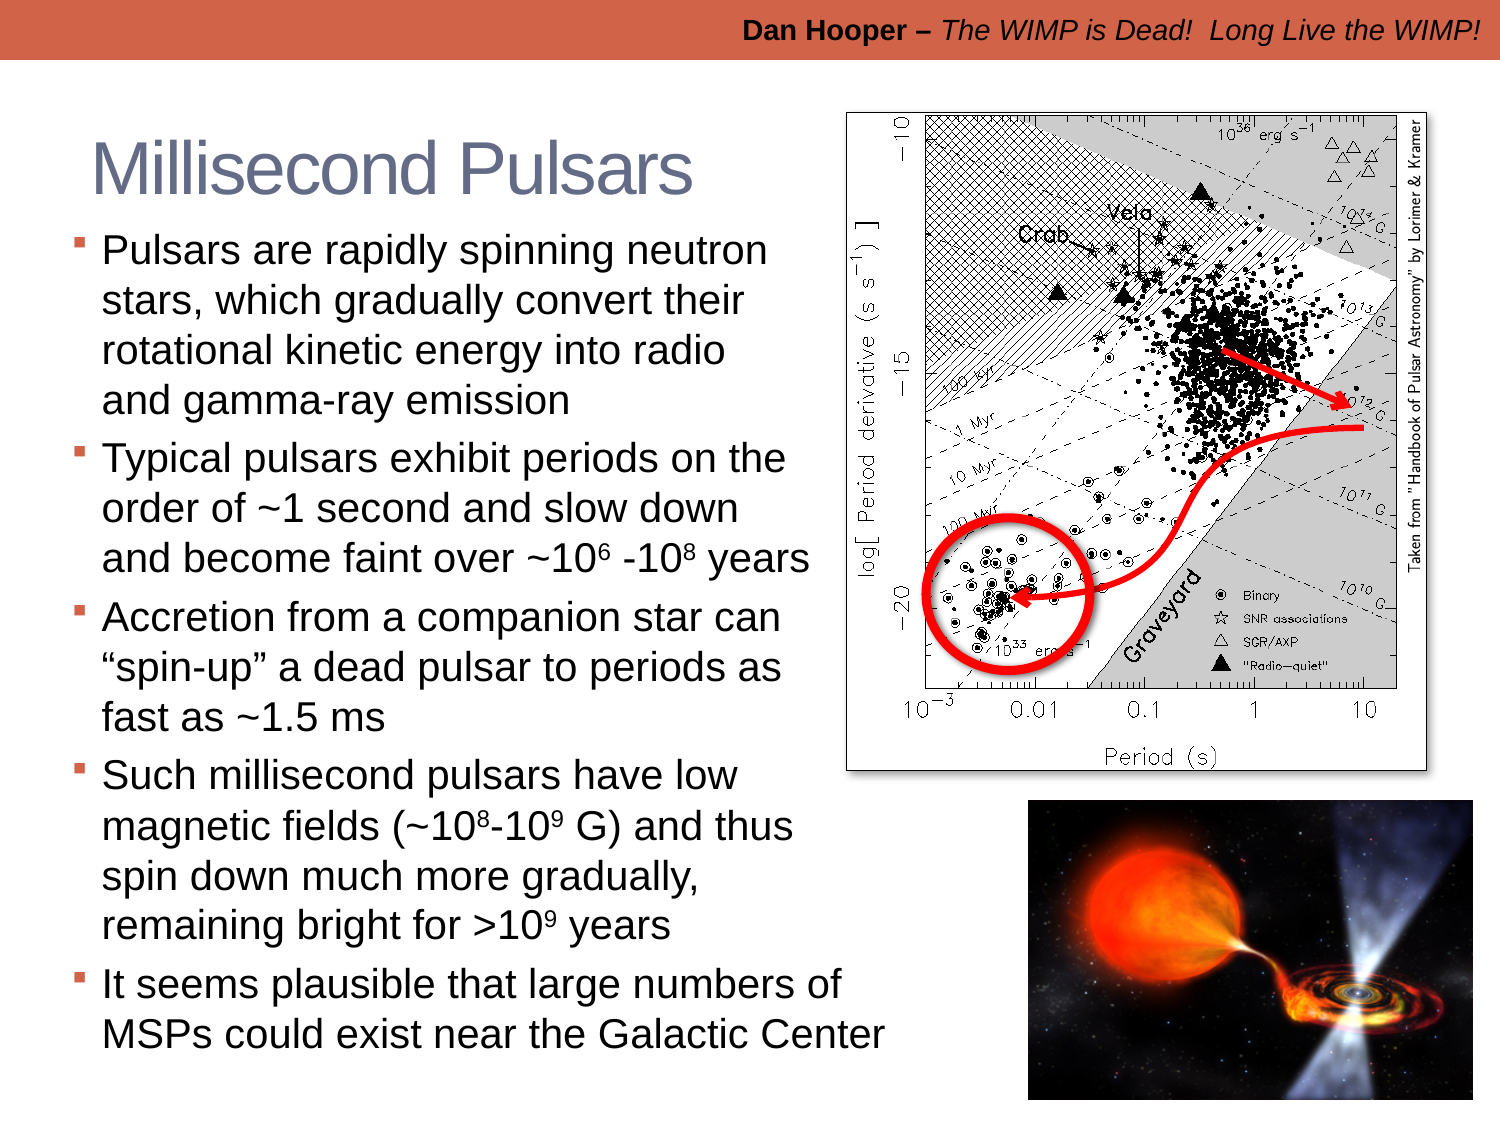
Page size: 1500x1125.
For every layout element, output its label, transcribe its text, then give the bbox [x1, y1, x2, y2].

title Millisecond Pulsars [75, 83, 1425, 214]
picture [846, 112, 1427, 772]
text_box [1221, 349, 1353, 408]
list Pulsars are rapidly spinning neutron stars, which gradually convert their rotational kinetic energy into radio and gamma-ray emission Typical pulsars exhibit periods on the order of ~1 second and slow down and become faint over ~106 -108 years Accretion from a companion star can “spin-up” a dead pulsar to periods as fast as ~1.5 ms Such millisecond pulsars have low magnetic fields (~108-109 G) and thus spin down much more gradually, remaining bright for >109 years It seems plausible that large numbers of MSPs could exist near the Galactic Center [56, 214, 907, 1125]
text_box Dan Hooper – The WIMP is Dead! Long Live the WIMP! [727, 3, 1500, 54]
picture [1028, 799, 1473, 1100]
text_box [1009, 427, 1364, 598]
